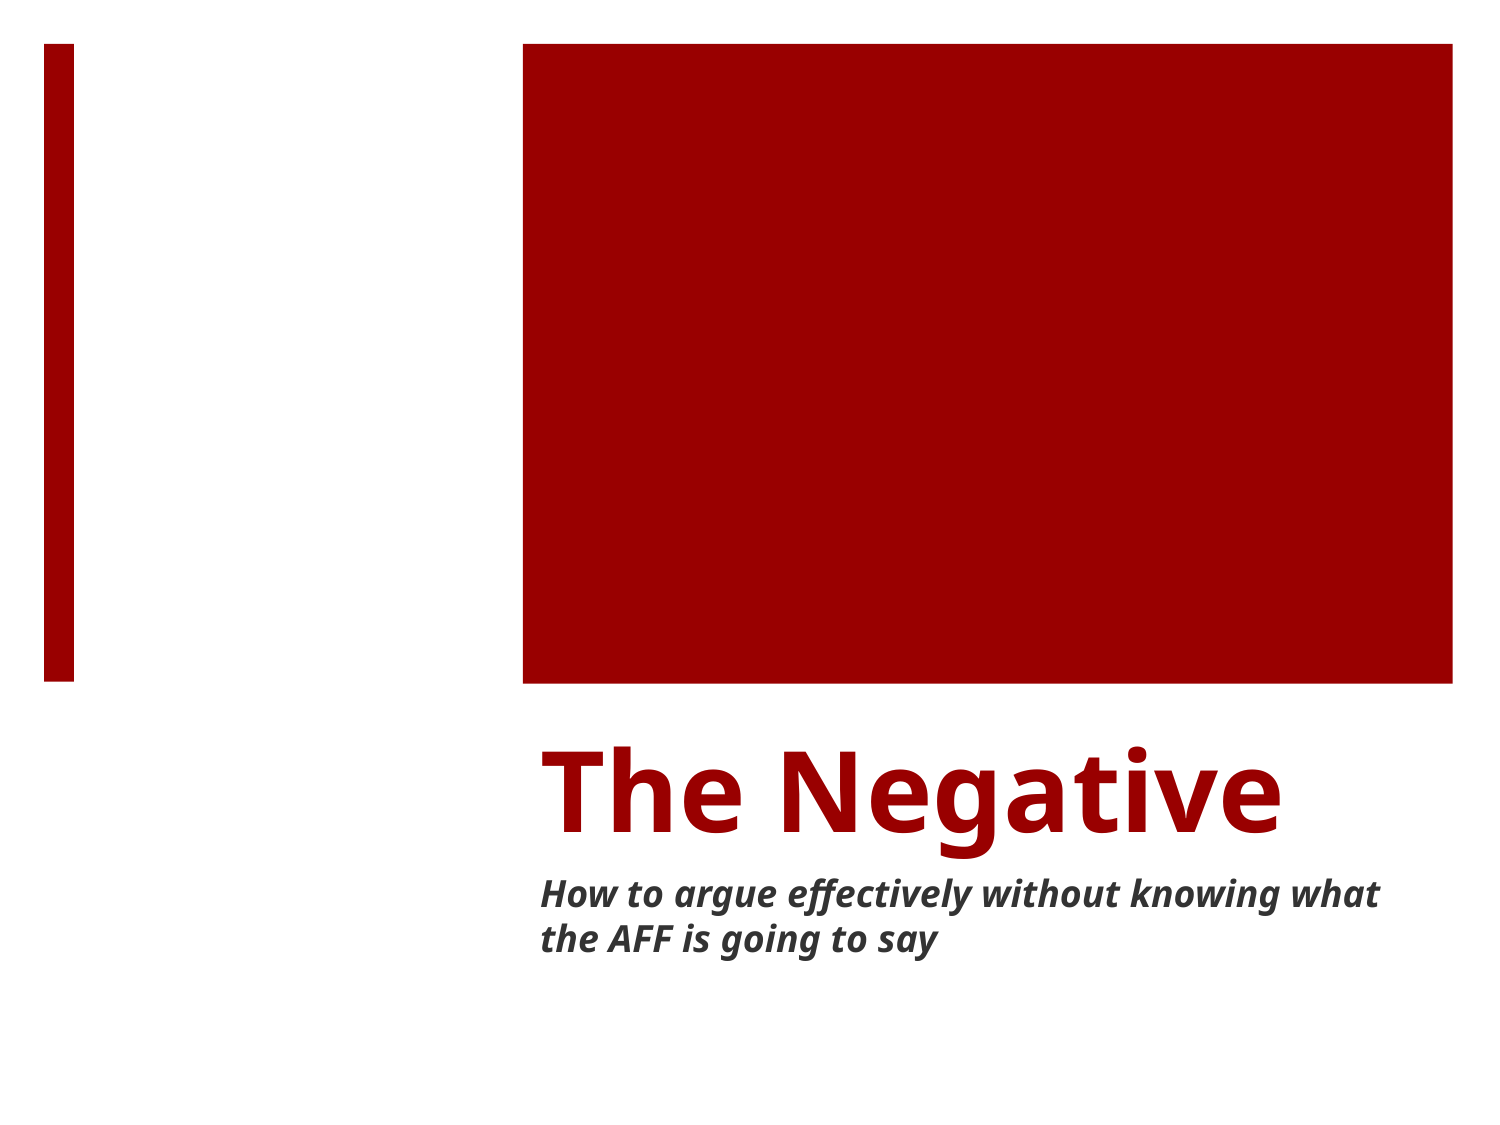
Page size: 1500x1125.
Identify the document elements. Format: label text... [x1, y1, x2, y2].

subtitle How to argue effectively without knowing what the AFF is going to say [525, 862, 1421, 965]
title The Negative [525, 690, 1421, 862]
